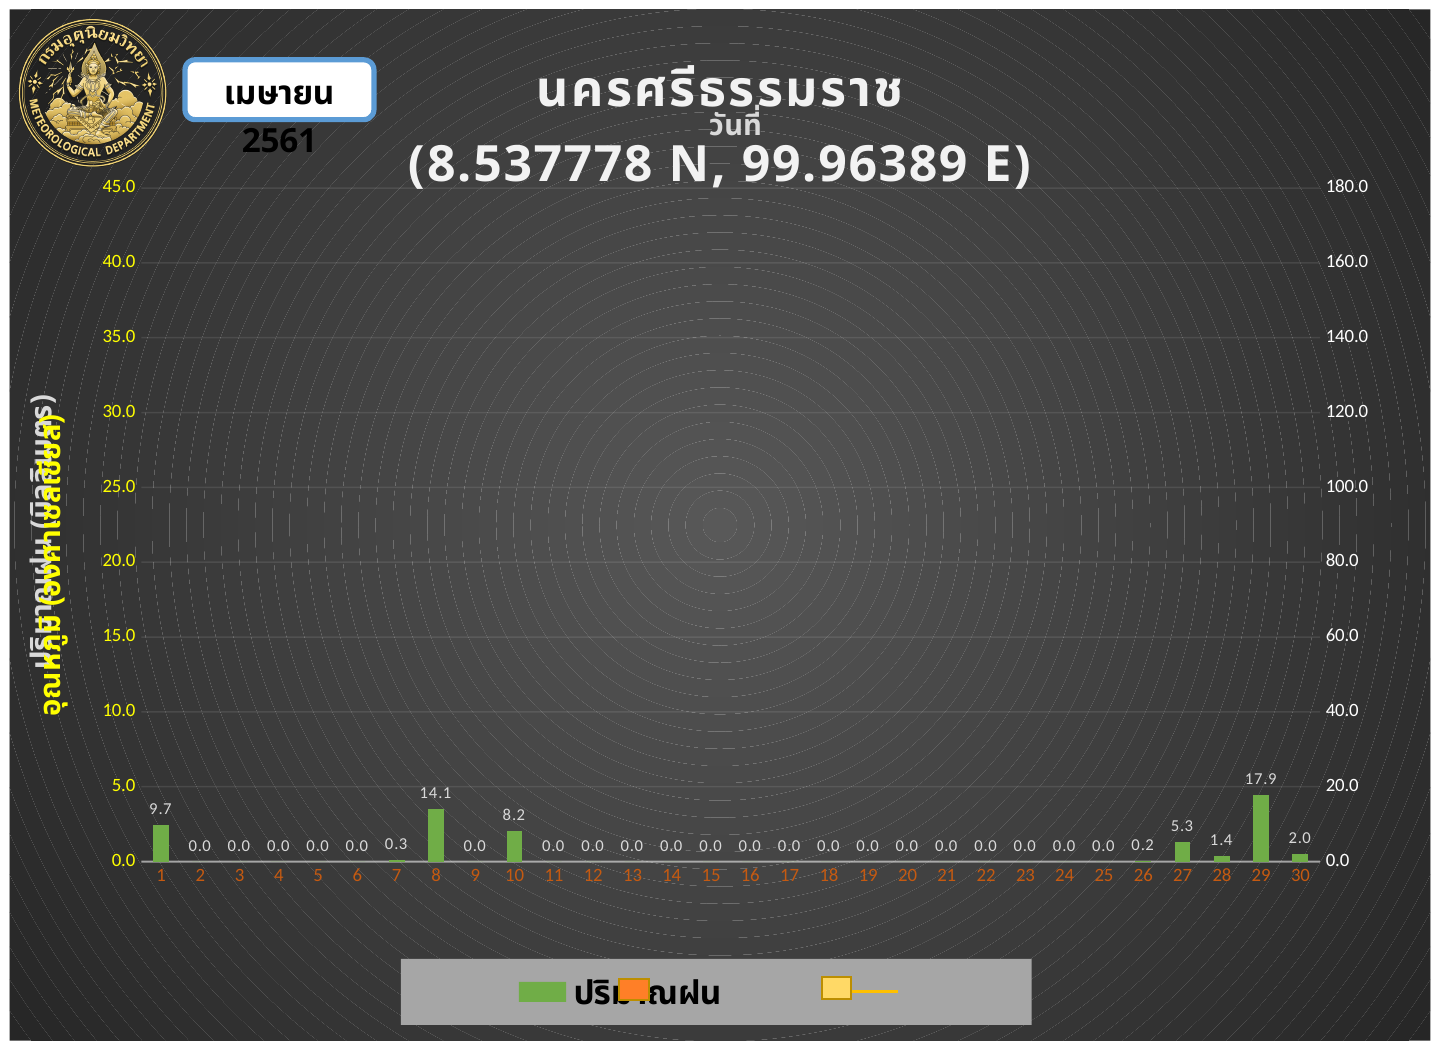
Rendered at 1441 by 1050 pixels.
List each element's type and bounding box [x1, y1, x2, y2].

chart [9, 9, 1431, 1041]
